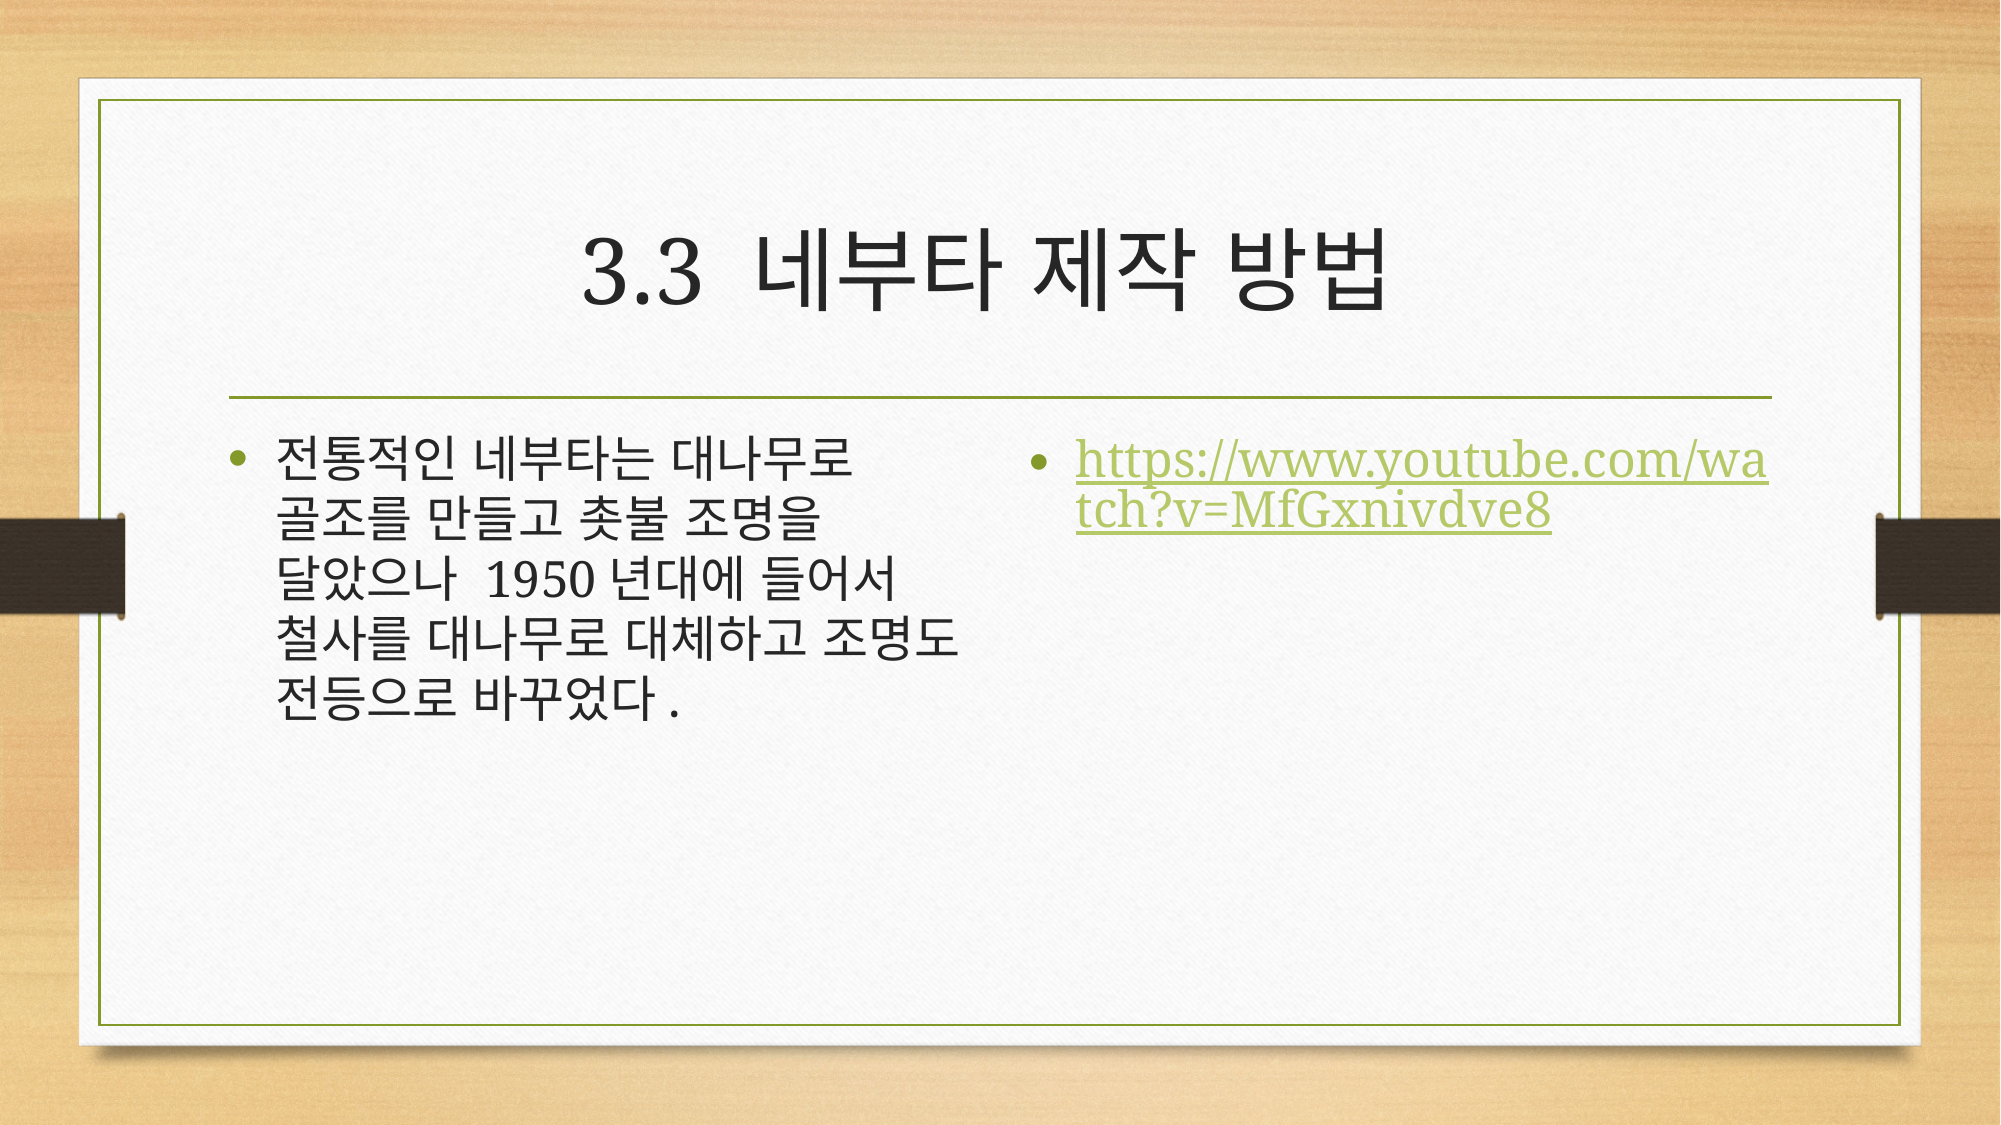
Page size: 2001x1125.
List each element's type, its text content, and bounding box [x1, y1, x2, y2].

picture [0, 0, 2001, 1125]
list 전통적인 네부타는 대나무로 골조를 만들고 촛불 조명을 달았으나 1950년대에 들어서 철사를 대나무로 대체하고 조명도 전등으로 바꾸었다. [213, 420, 987, 963]
title 3.3 네부타 제작 방법 [212, 161, 1788, 375]
list https://www.youtube.com/watch?v=MfGxnivdve8 [1013, 420, 1788, 963]
